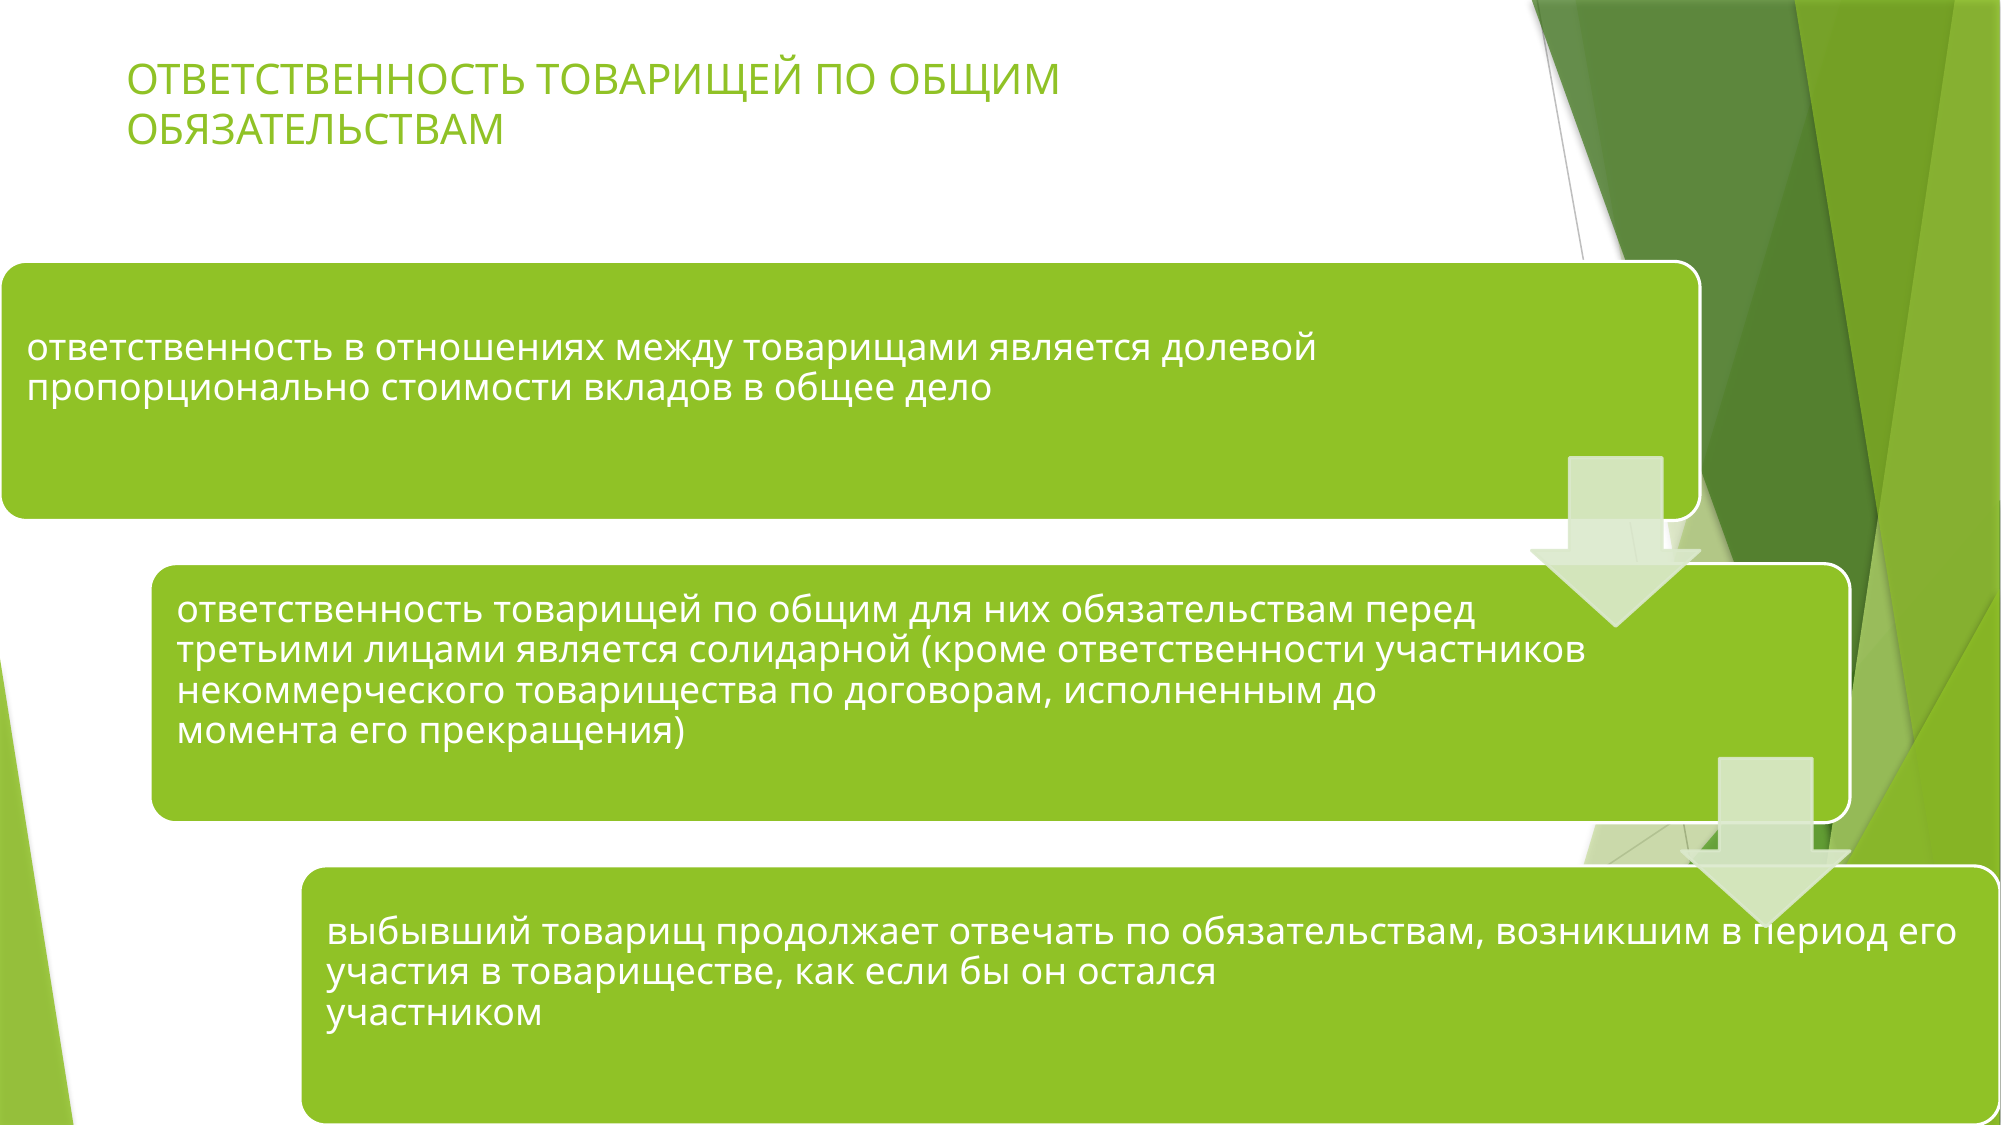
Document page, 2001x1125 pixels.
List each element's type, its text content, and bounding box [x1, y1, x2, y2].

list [0, 260, 2000, 1125]
title ОТВЕТСТВЕННОСТЬ ТОВАРИЩЕЙ ПО ОБЩИМ ОБЯЗАТЕЛЬСТВАМ [111, 44, 1852, 258]
